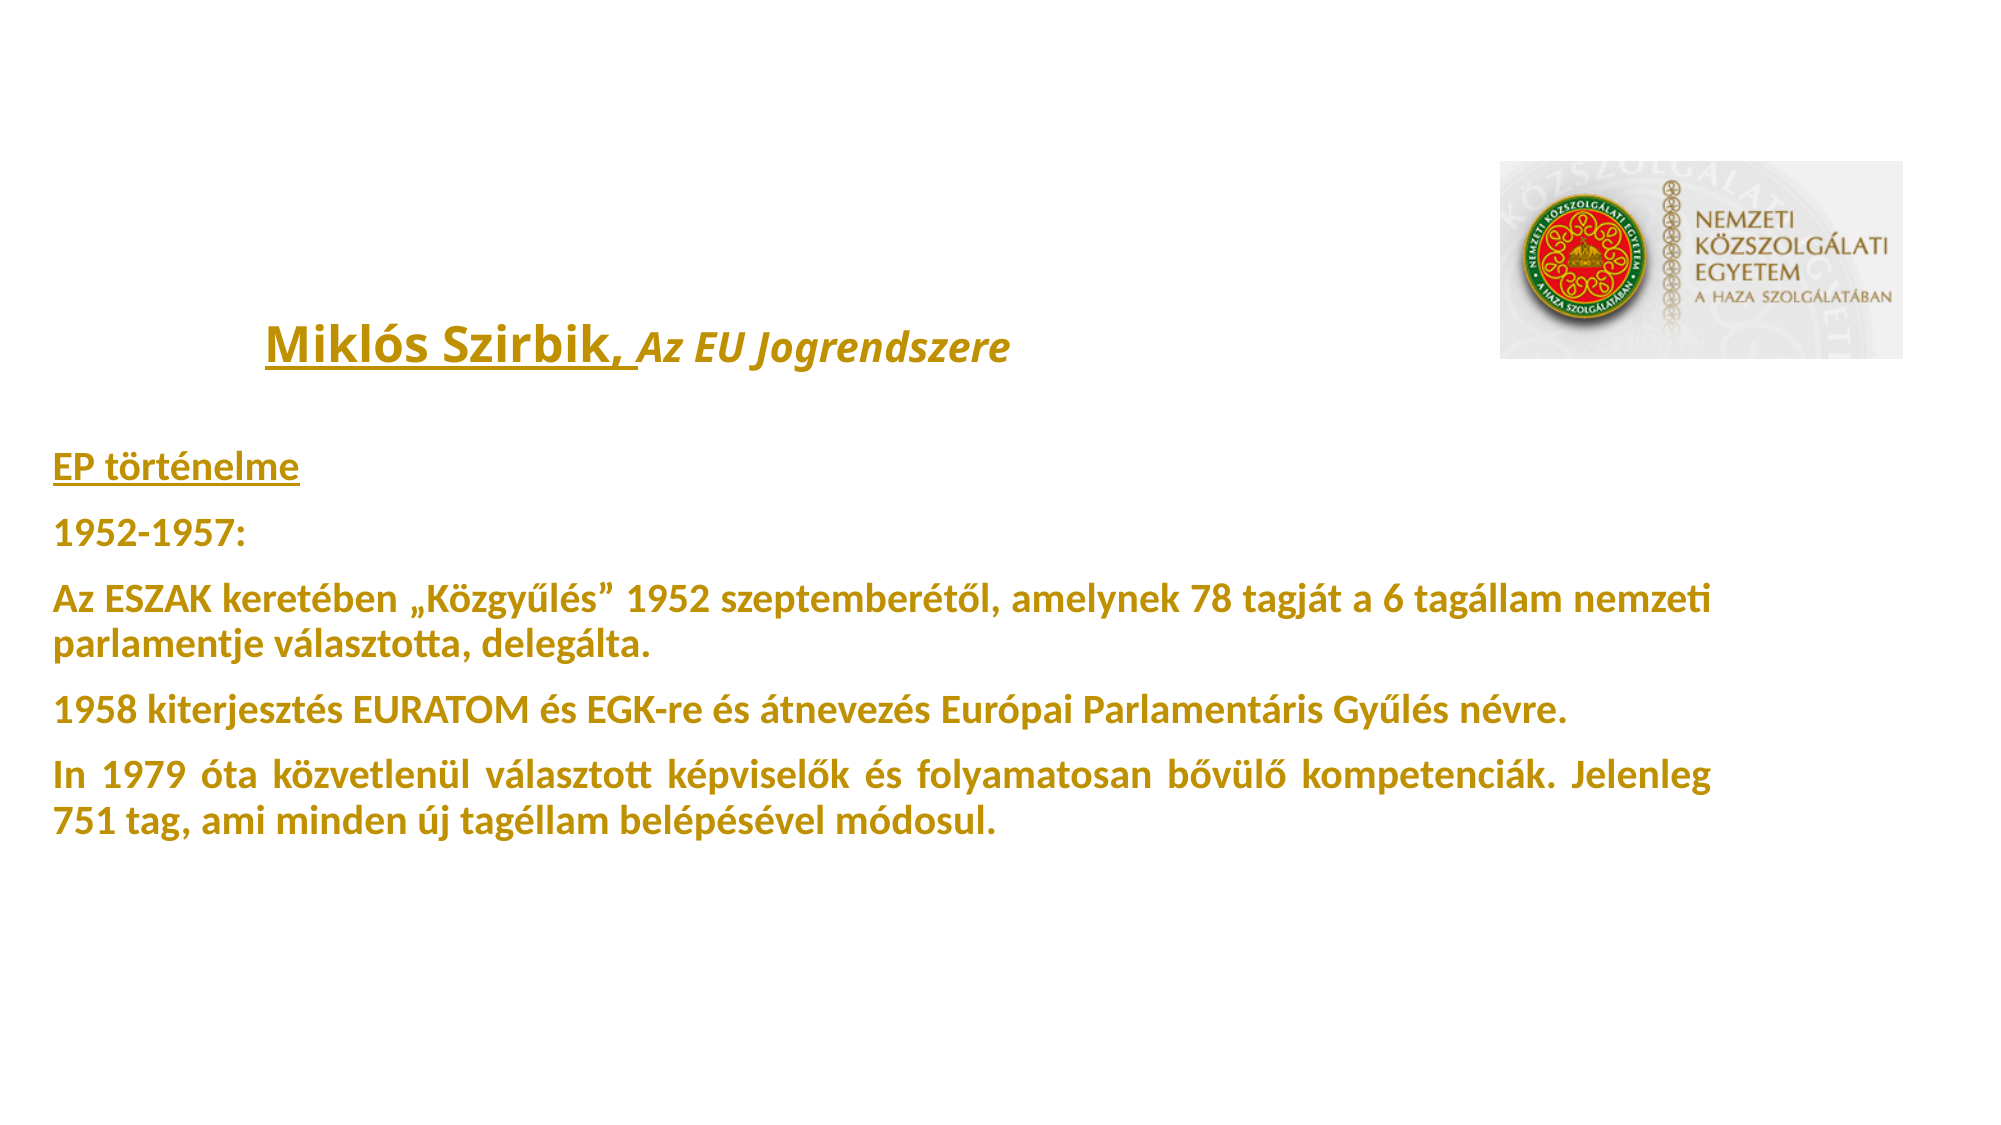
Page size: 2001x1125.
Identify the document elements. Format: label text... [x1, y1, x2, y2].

picture [1500, 161, 1903, 359]
title Miklós Szirbik, Az EU Jogrendszere [249, 138, 1925, 381]
subtitle EP történelme 1952-1957: Az ESZAK keretében „Közgyűlés” 1952 szeptemberétől, amelynek 78 tagját a 6 tagállam nemzeti parlamentje választotta, delegálta. 1958 kiterjesztés EURATOM és EGK-re és átnevezés Európai Parlamentáris Gyűlés névre. In 1979 óta közvetlenül választott képviselők és folyamatosan bővülő kompetenciák. Jelenleg 751 tag, ami minden új tagéllam belépésével módosul. [37, 365, 1728, 1094]
